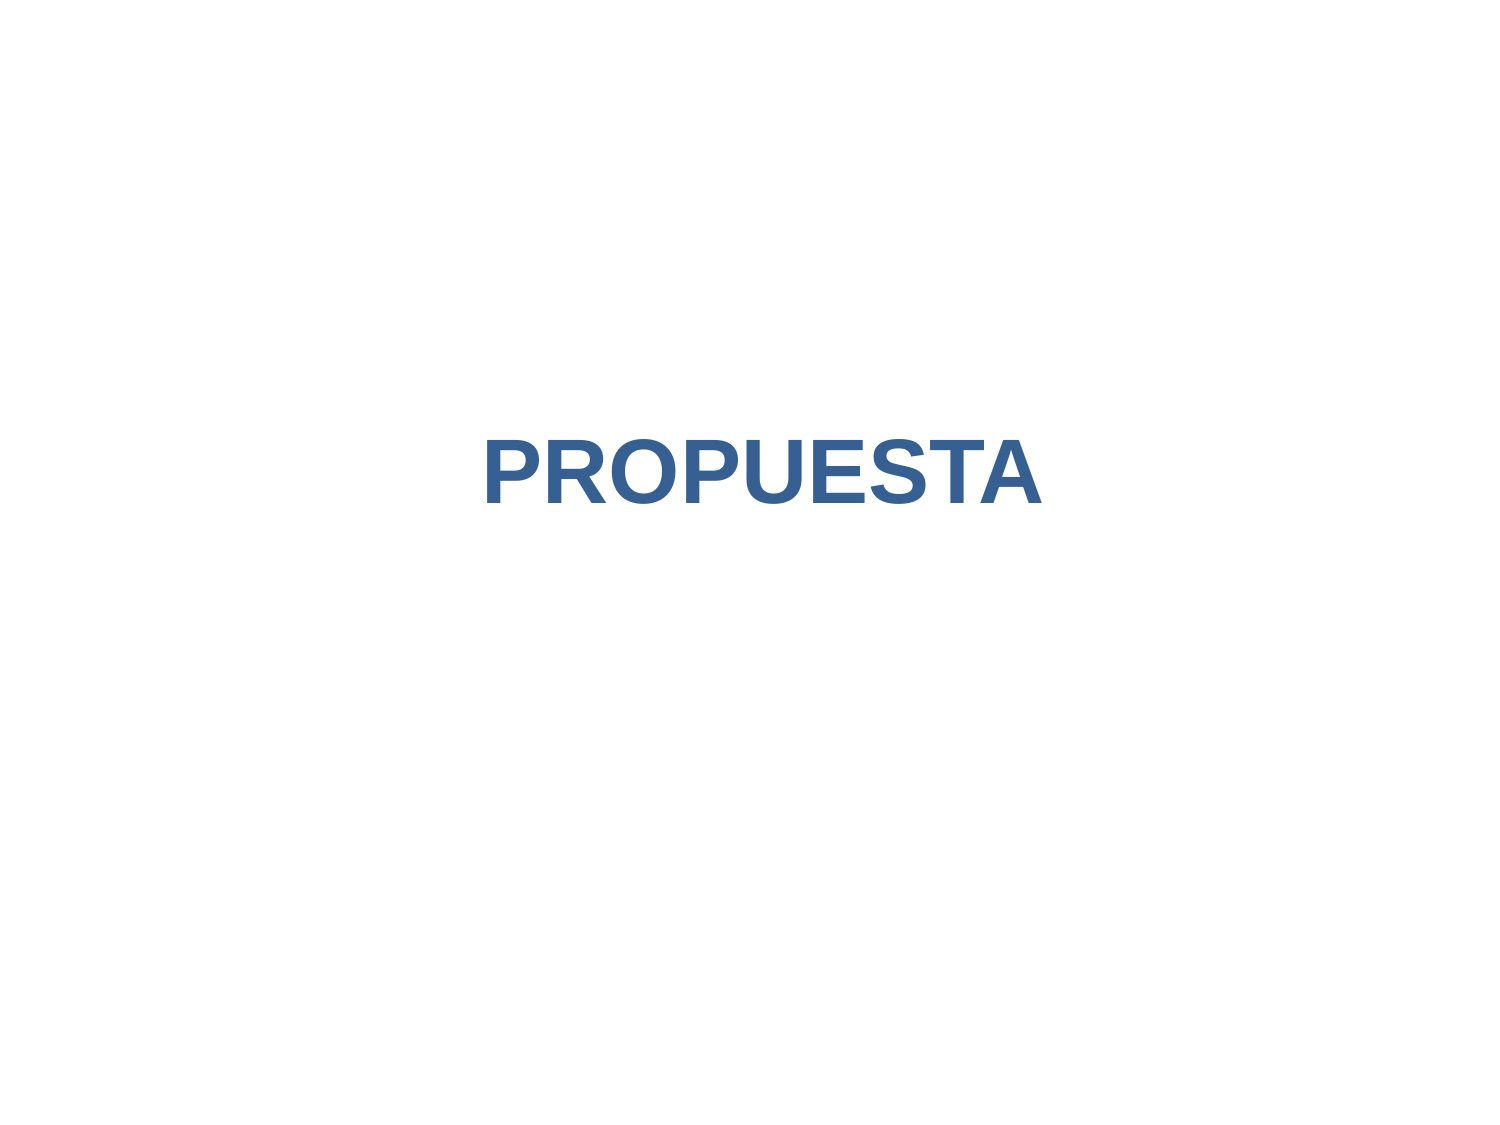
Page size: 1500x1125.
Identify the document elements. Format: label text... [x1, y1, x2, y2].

title PROPUESTA [88, 373, 1439, 561]
